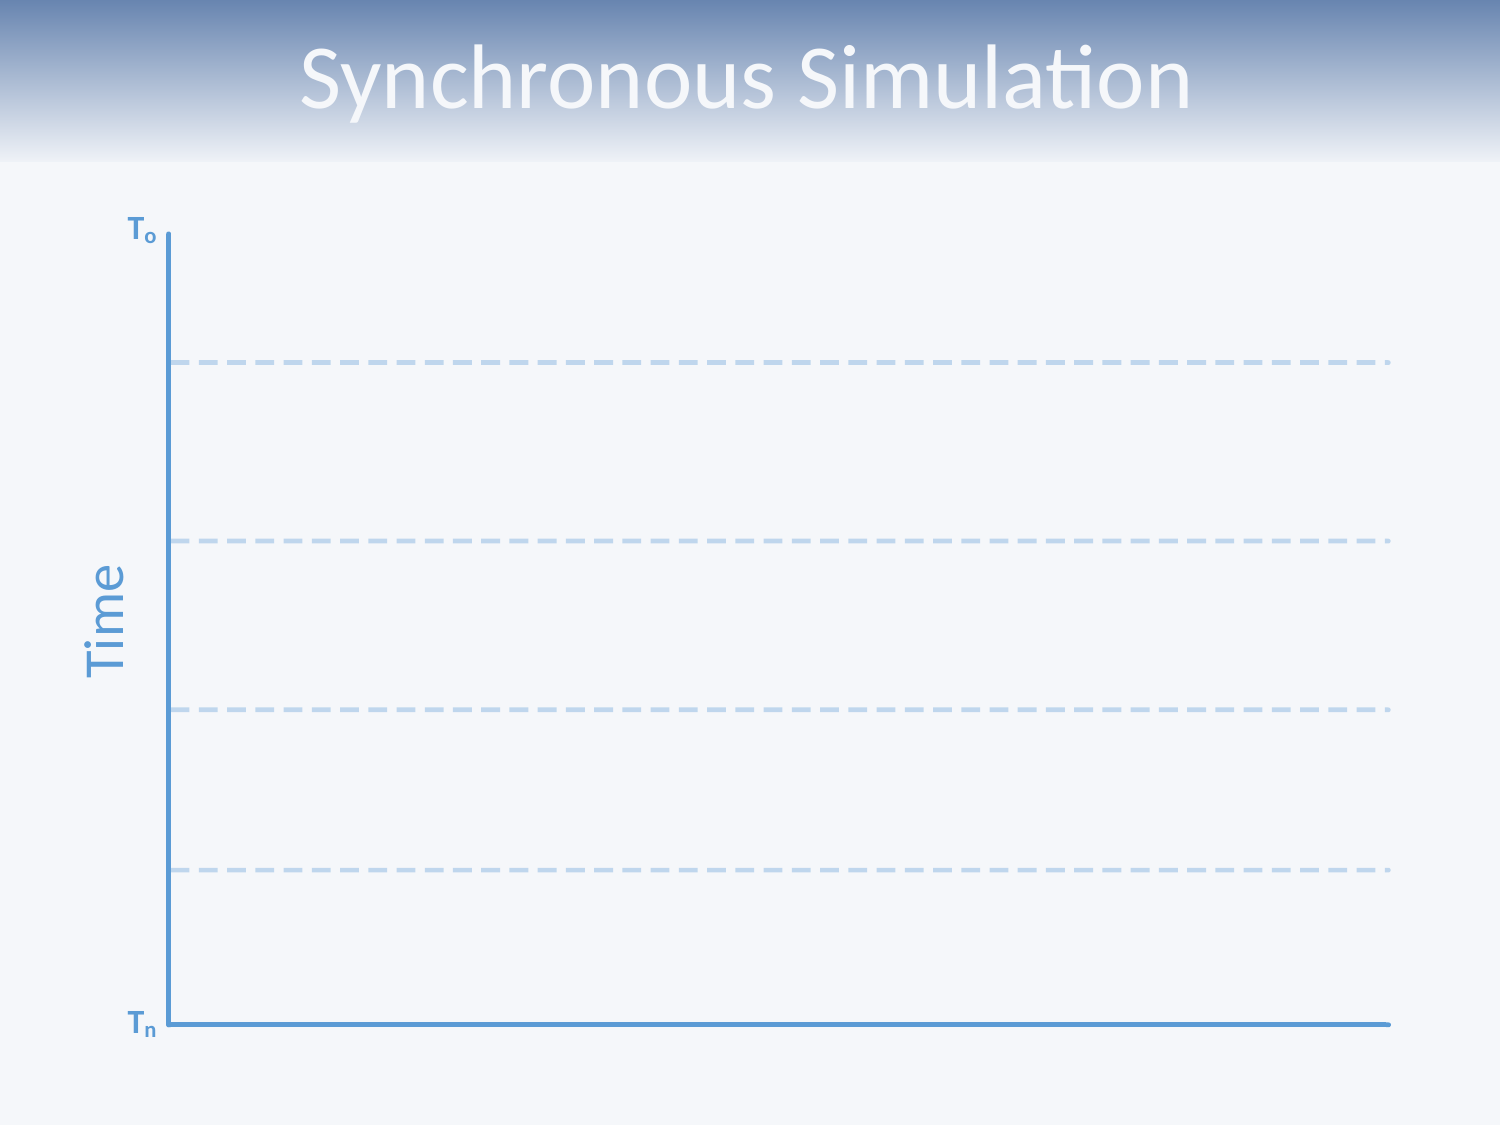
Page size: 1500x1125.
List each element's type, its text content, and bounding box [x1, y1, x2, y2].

title Synchronous Simulation [0, 0, 1495, 149]
picture [52, 195, 1392, 1059]
